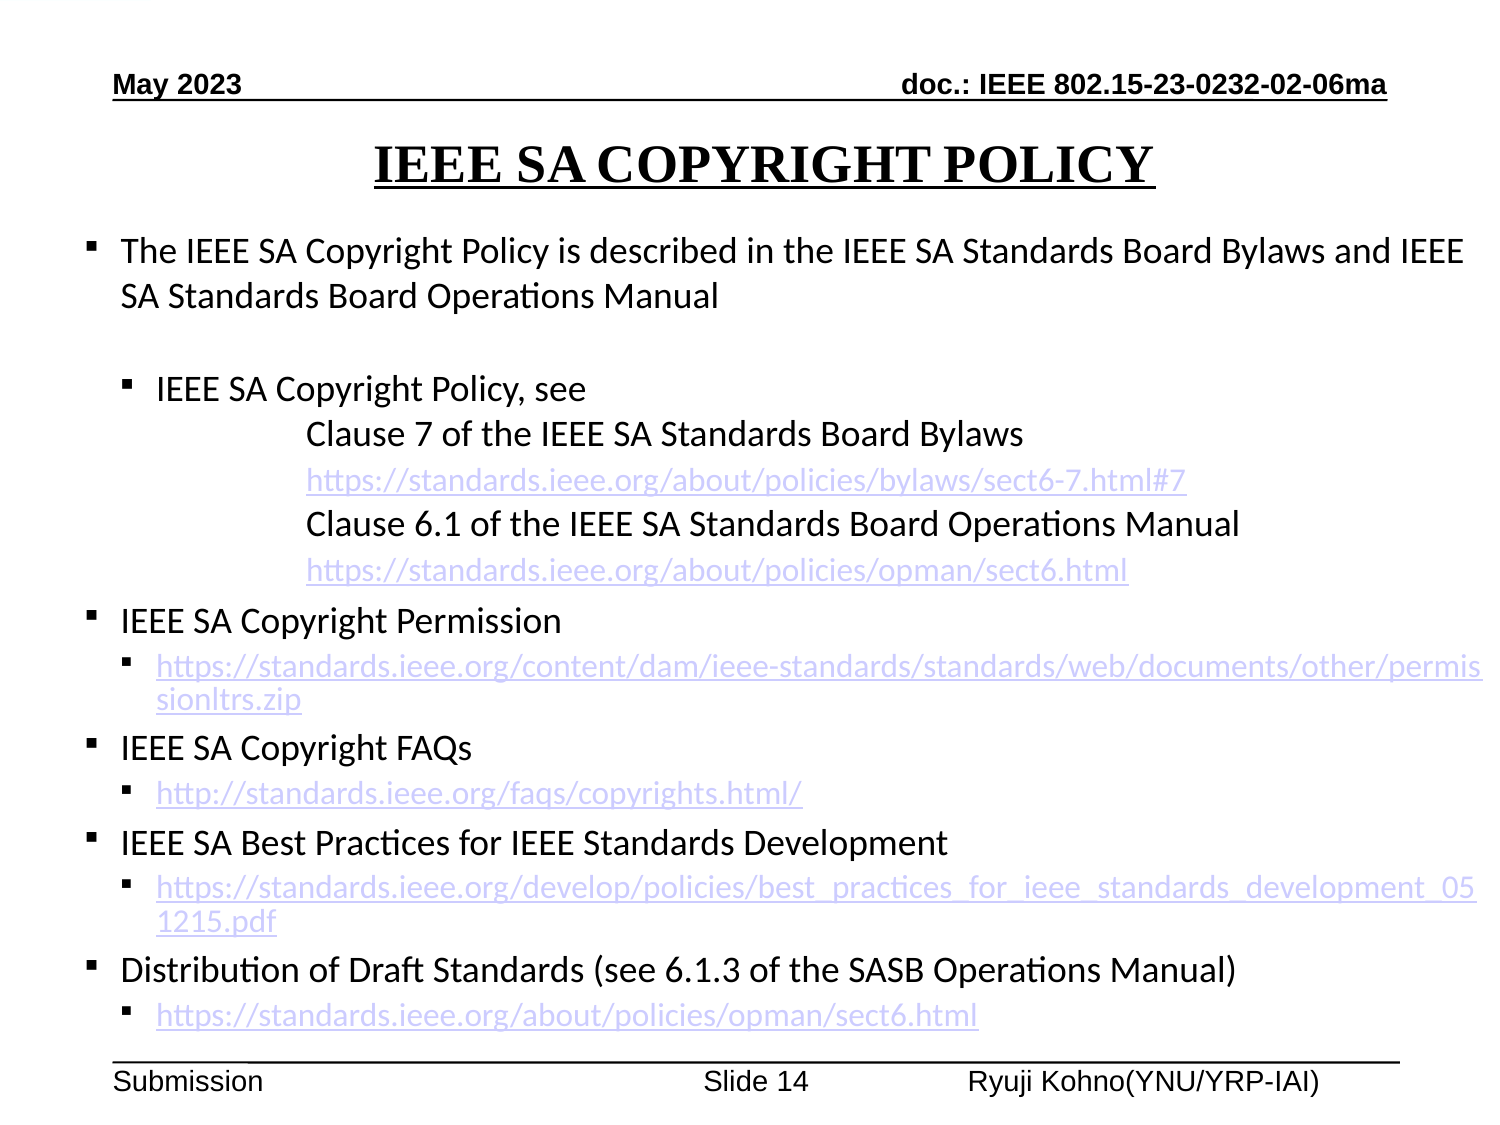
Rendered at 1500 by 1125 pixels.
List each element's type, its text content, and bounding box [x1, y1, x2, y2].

text_box IEEE SA Copyright Policy [53, 103, 1477, 219]
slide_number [112, 64, 375, 100]
slide_number Slide 14 [701, 1062, 811, 1098]
text_box The IEEE SA Copyright Policy is described in the IEEE SA Standards Board Bylaws and IEEE SA Standards Board Operations Manual IEEE SA Copyright Policy, see Clause 7 of the IEEE SA Standards Board Bylaws https://standards.ieee.org/about/policies/bylaws/sect6-7.html#7 Clause 6.1 of the IEEE SA Standards Board Operations Manual https://standards.ieee.org/about/policies/opman/sect6.html IEEE SA Copyright Permission https://standards.ieee.org/content/dam/ieee-standards/standards/web/documents/other/permissionltrs.zip IEEE SA Copyright FAQs http://standards.ieee.org/faqs/copyrights.html/ IEEE SA Best Practices for IEEE Standards Development https://standards.ieee.org/develop/policies/best_practices_for_ieee_standards_development_051215.pdf Distribution of Draft Standards (see 6.1.3 of the SASB Operations Manual) https://standards.ieee.org/about/policies/opman/sect6.html [70, 218, 1500, 951]
